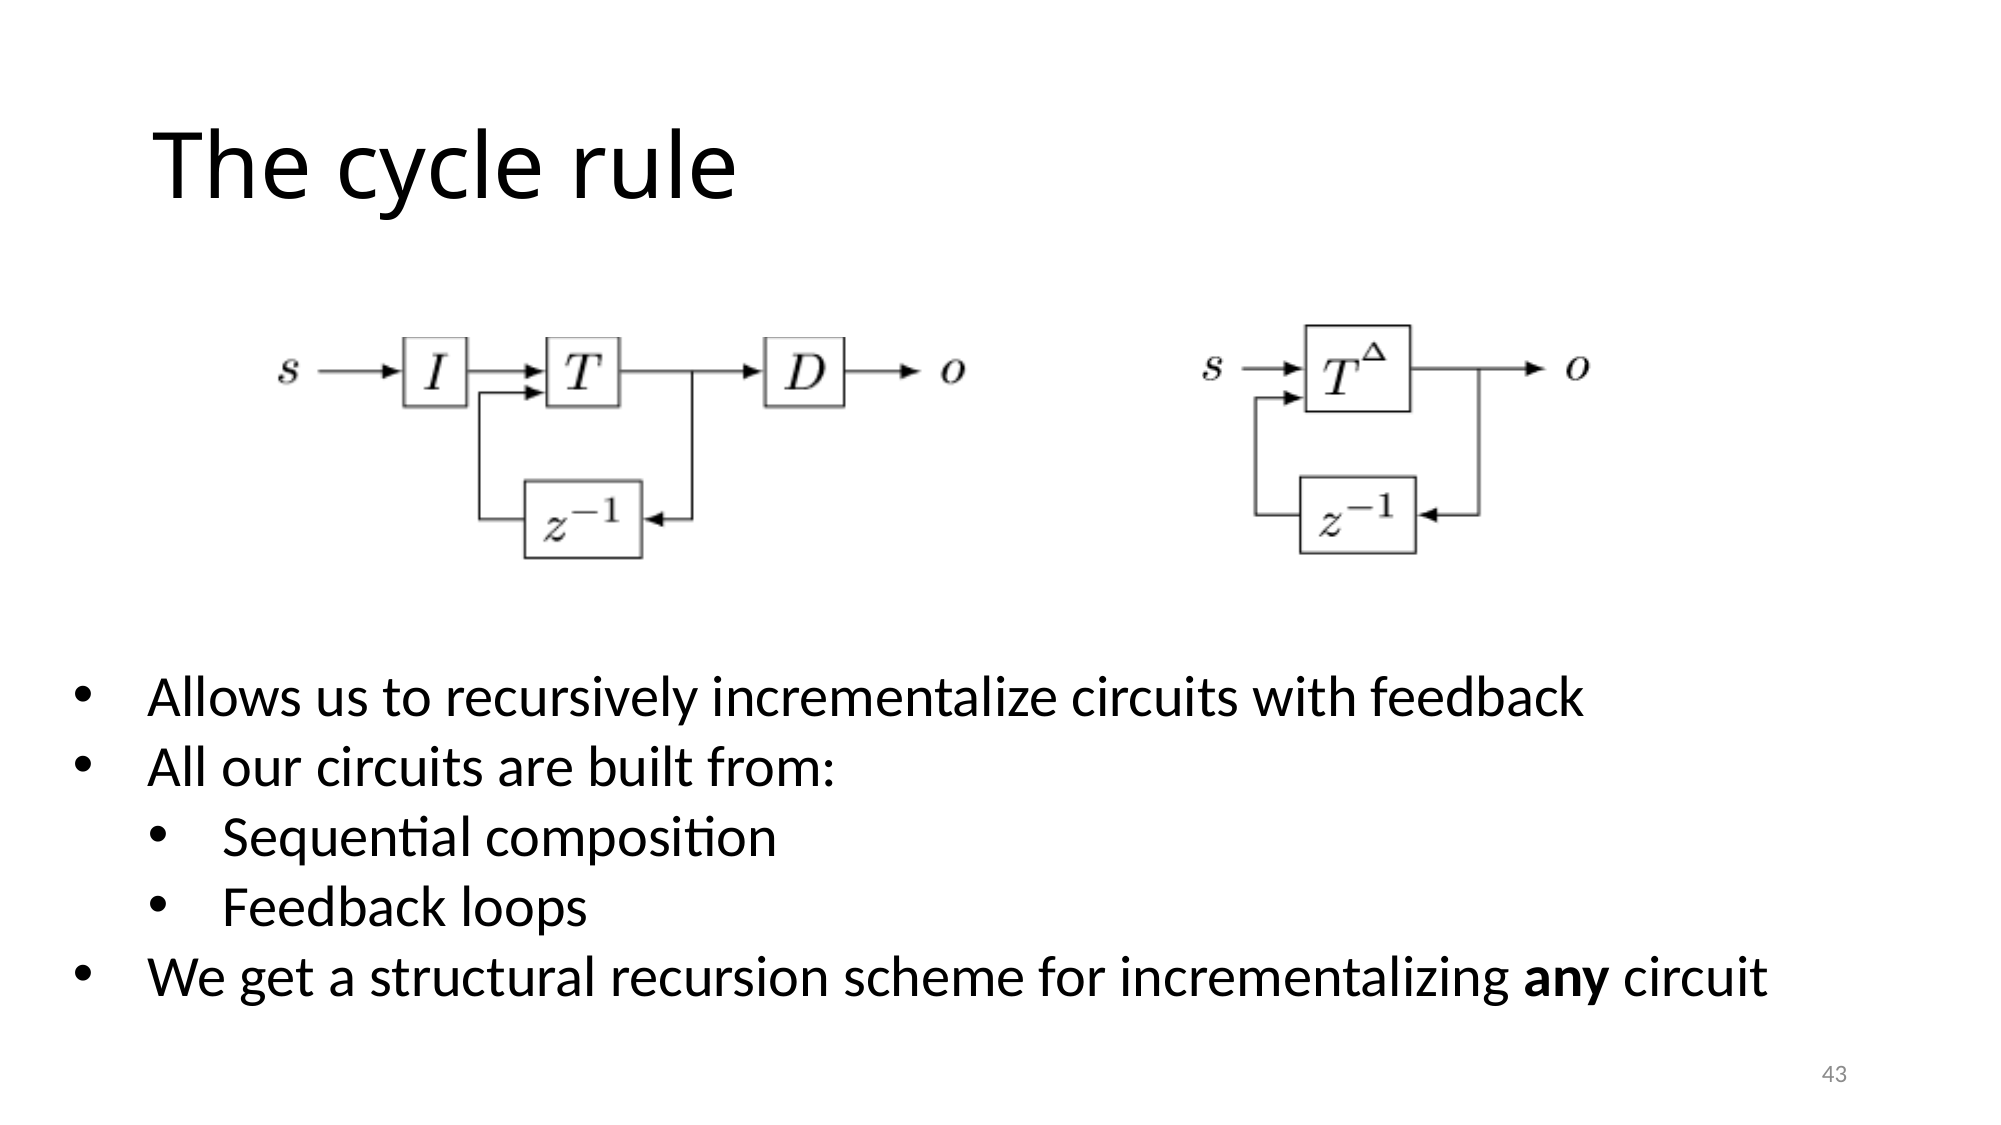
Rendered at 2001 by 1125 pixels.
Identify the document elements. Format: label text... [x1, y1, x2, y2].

picture [1202, 317, 1605, 599]
title The cycle rule [137, 59, 1863, 278]
text_box Allows us to recursively incrementalize circuits with feedback All our circuits are built from: Sequential composition Feedback loops We get a structural recursion scheme for incrementalizing any circuit [58, 650, 1784, 1016]
picture [266, 337, 987, 564]
slide_number 43 [1798, 1042, 1863, 1103]
